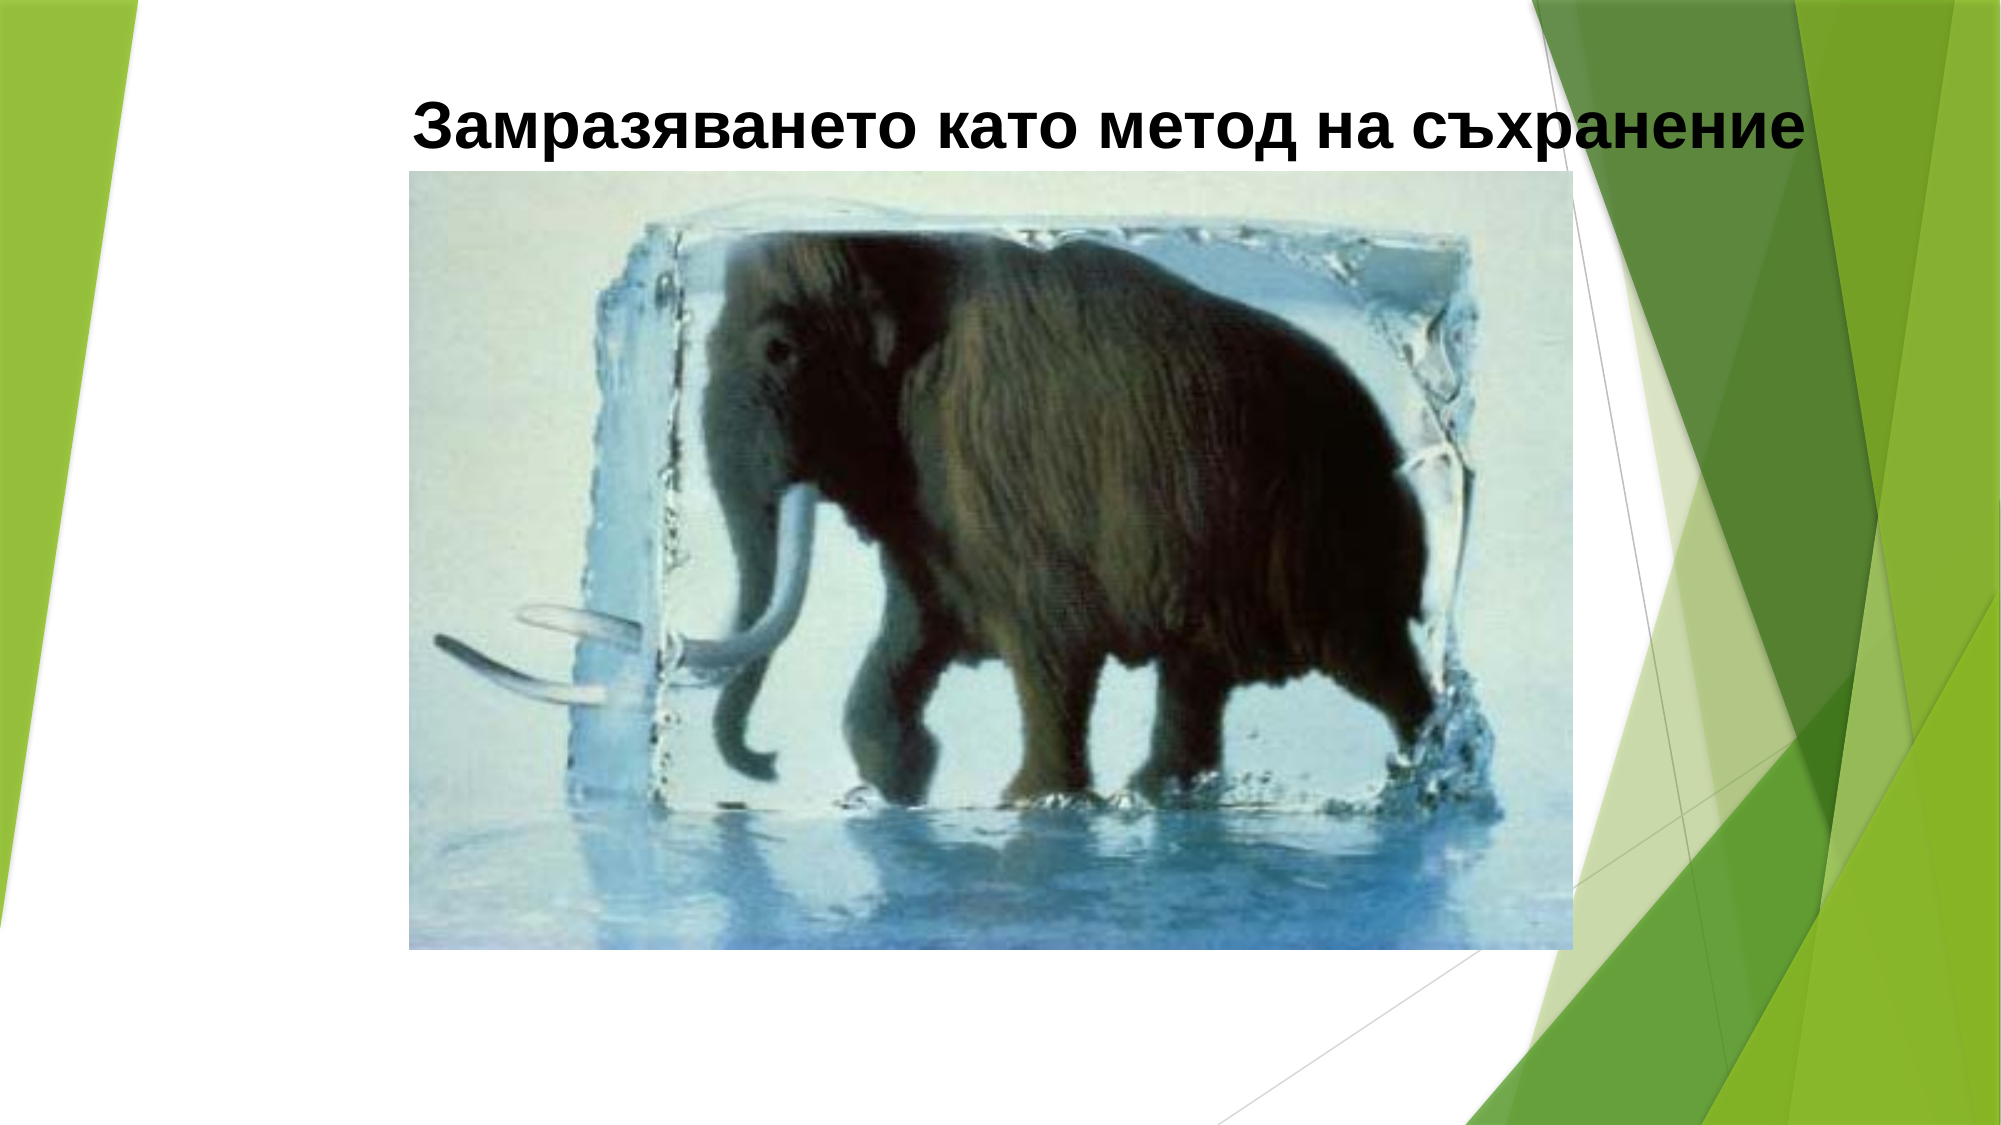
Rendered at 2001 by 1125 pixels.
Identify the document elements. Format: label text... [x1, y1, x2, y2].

picture [409, 129, 1667, 950]
text_box Замразяването като метод на съхранение [398, 74, 1823, 169]
